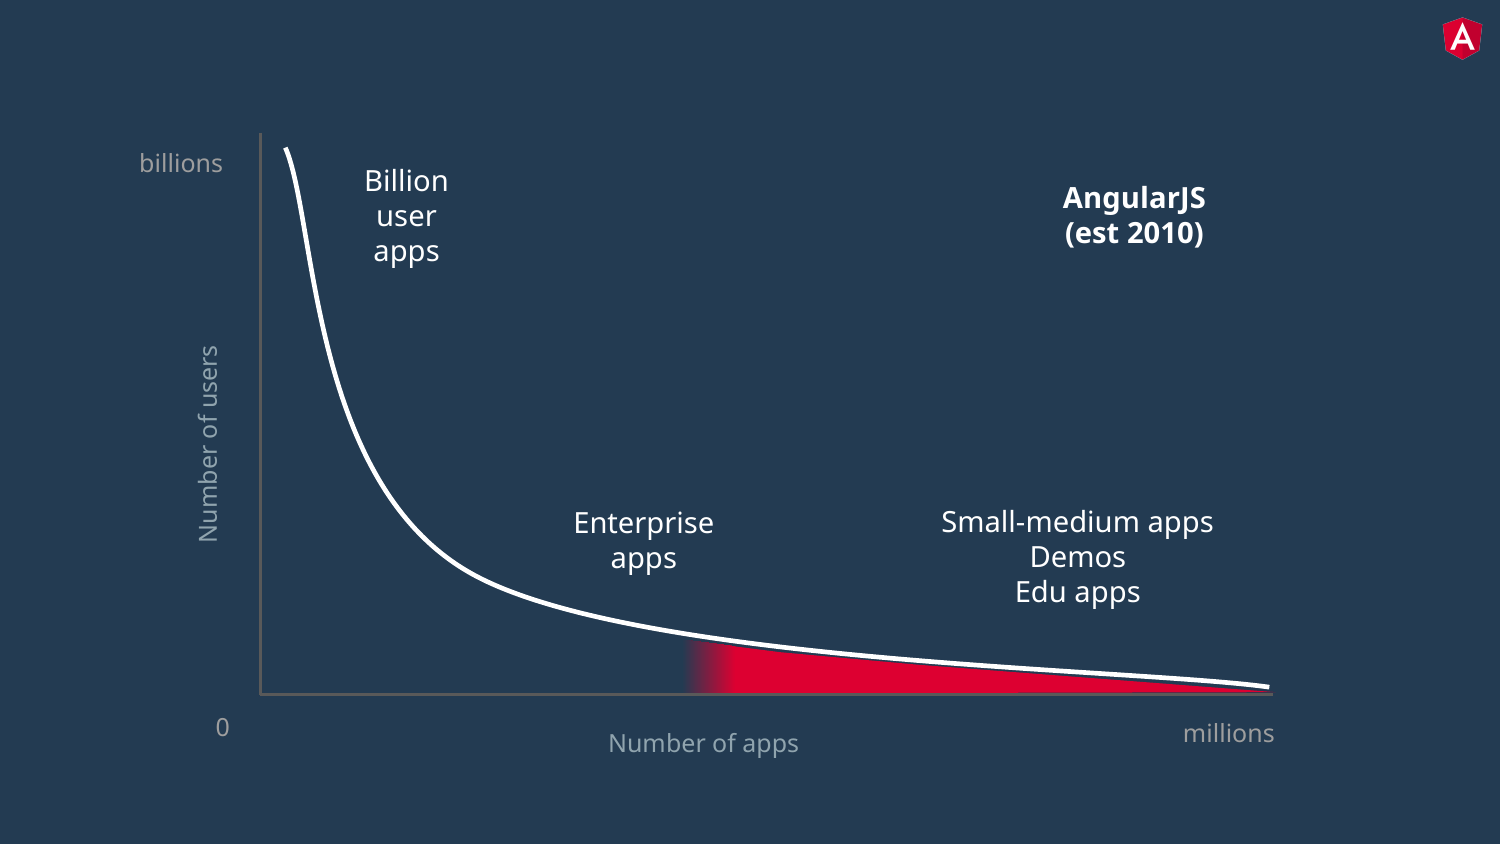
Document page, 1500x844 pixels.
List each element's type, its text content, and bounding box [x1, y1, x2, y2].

text_box [911, 660, 1270, 688]
text_box Number of apps [518, 712, 889, 774]
text_box millions [1164, 702, 1291, 764]
picture [1436, 11, 1489, 64]
text_box Enterprise apps [526, 489, 762, 552]
text_box 0 [156, 696, 245, 758]
text_box AngularJS (est 2010) [1007, 163, 1262, 281]
text_box Number of users [176, 259, 238, 630]
text_box Billion user apps [343, 147, 470, 265]
text_box [682, 639, 1276, 693]
text_box [285, 147, 907, 657]
text_box Small-medium apps Demos Edu apps [872, 488, 1283, 660]
text_box billions [112, 132, 239, 195]
